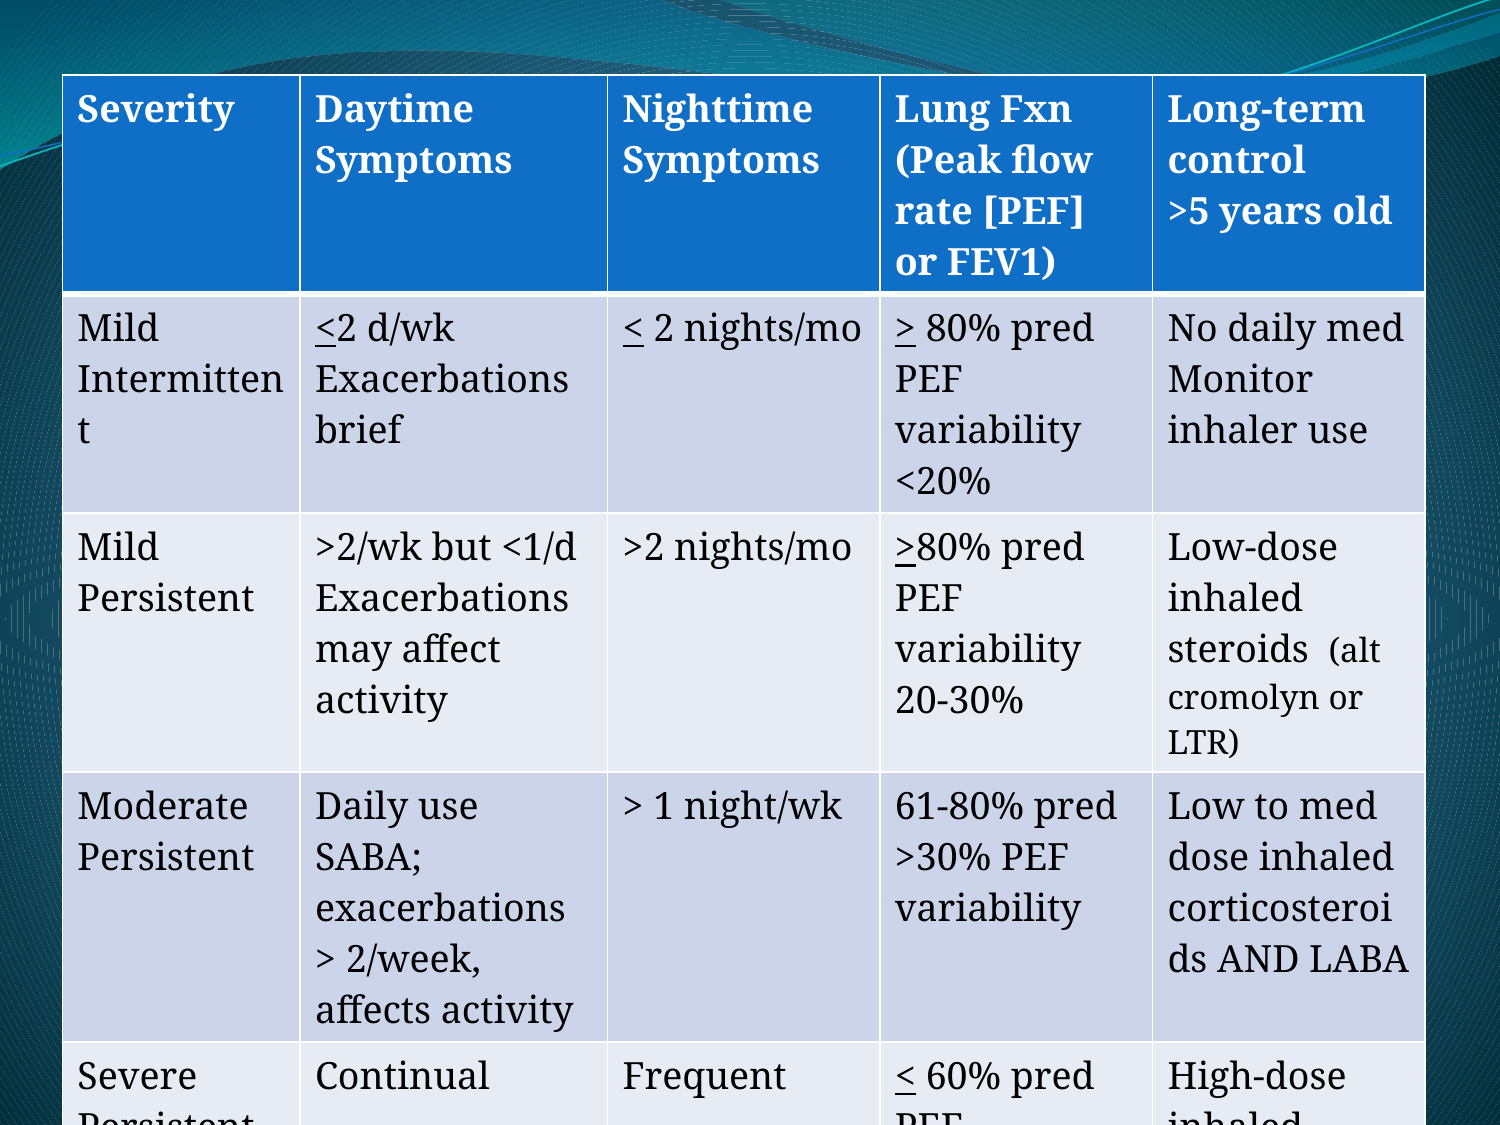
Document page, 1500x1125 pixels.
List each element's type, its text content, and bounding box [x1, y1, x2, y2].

table_cell High-dose inhaled steroids and LABA [1153, 1043, 1424, 1125]
table_cell Low-dose inhaled steroids (alt cromolyn or LTR) [1153, 514, 1424, 771]
table_cell >2 nights/mo [608, 514, 879, 771]
table_cell Severe Persistent [63, 1043, 299, 1125]
table_cell Frequent [608, 1043, 879, 1125]
table_cell <2 d/wk Exacerbations brief [301, 297, 607, 512]
table_cell > 80% pred PEF variability <20% [881, 297, 1152, 512]
table_cell >2/wk but <1/d Exacerbations may affect activity [301, 514, 607, 771]
table_header Lung Fxn (Peak flow rate [PEF] or FEV1) [881, 76, 1152, 291]
table_cell Low to med dose inhaled corticosteroids AND LABA [1153, 773, 1424, 1041]
table_cell >80% pred PEF variability 20-30% [881, 514, 1152, 771]
table_cell Mild Intermittent [63, 297, 299, 512]
table_cell > 1 night/wk [608, 773, 879, 1041]
table_header Nighttime Symptoms [608, 76, 879, 291]
table_cell Mild Persistent [63, 514, 299, 771]
table_cell Moderate Persistent [63, 773, 299, 1041]
table_header Long-term control >5 years old [1153, 76, 1424, 291]
table_header Severity [63, 76, 299, 291]
table_cell Continual [301, 1043, 607, 1125]
table_cell Daily use SABA; exacerbations > 2/week, affects activity [301, 773, 607, 1041]
table_cell No daily med Monitor inhaler use [1153, 297, 1424, 512]
table_cell < 60% pred PEF variability > 30% [881, 1043, 1152, 1125]
table_cell < 2 nights/mo [608, 297, 879, 512]
table_header Daytime Symptoms [301, 76, 607, 291]
table_cell 61-80% pred >30% PEF variability [881, 773, 1152, 1041]
